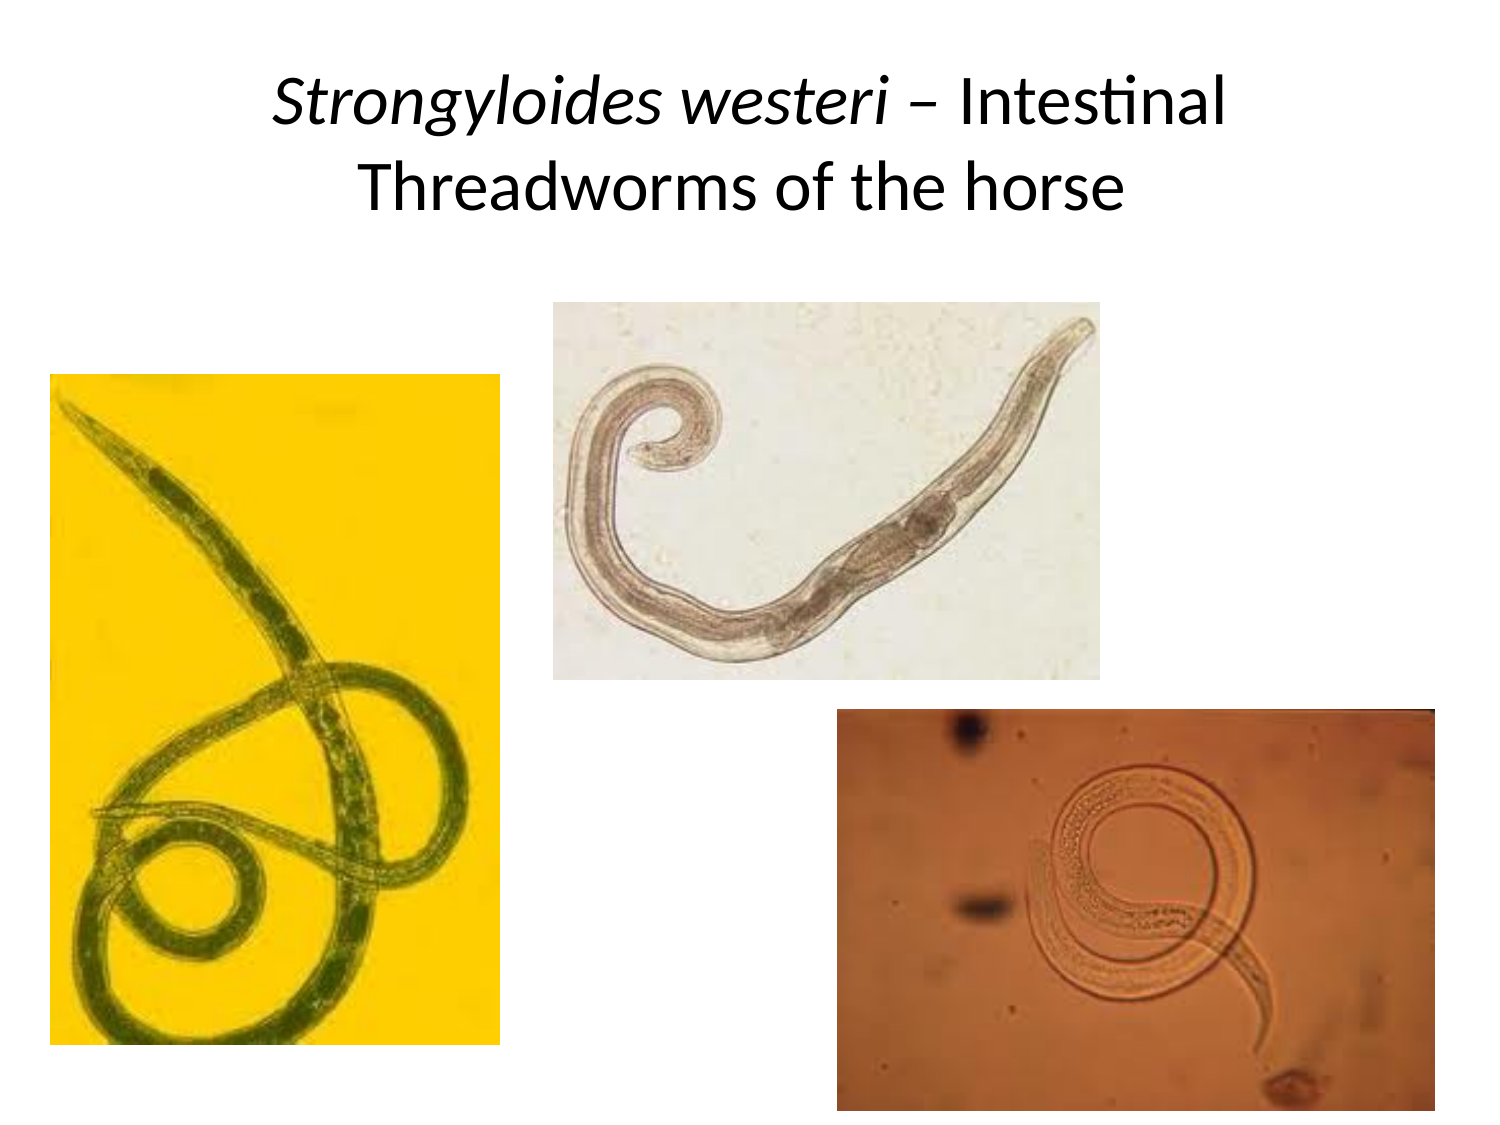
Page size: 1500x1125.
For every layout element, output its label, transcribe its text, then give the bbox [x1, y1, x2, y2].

picture [49, 374, 501, 1045]
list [552, 302, 1101, 680]
picture [837, 709, 1435, 1111]
title Strongyloides westeri – Intestinal Threadworms of the horse [75, 45, 1425, 233]
